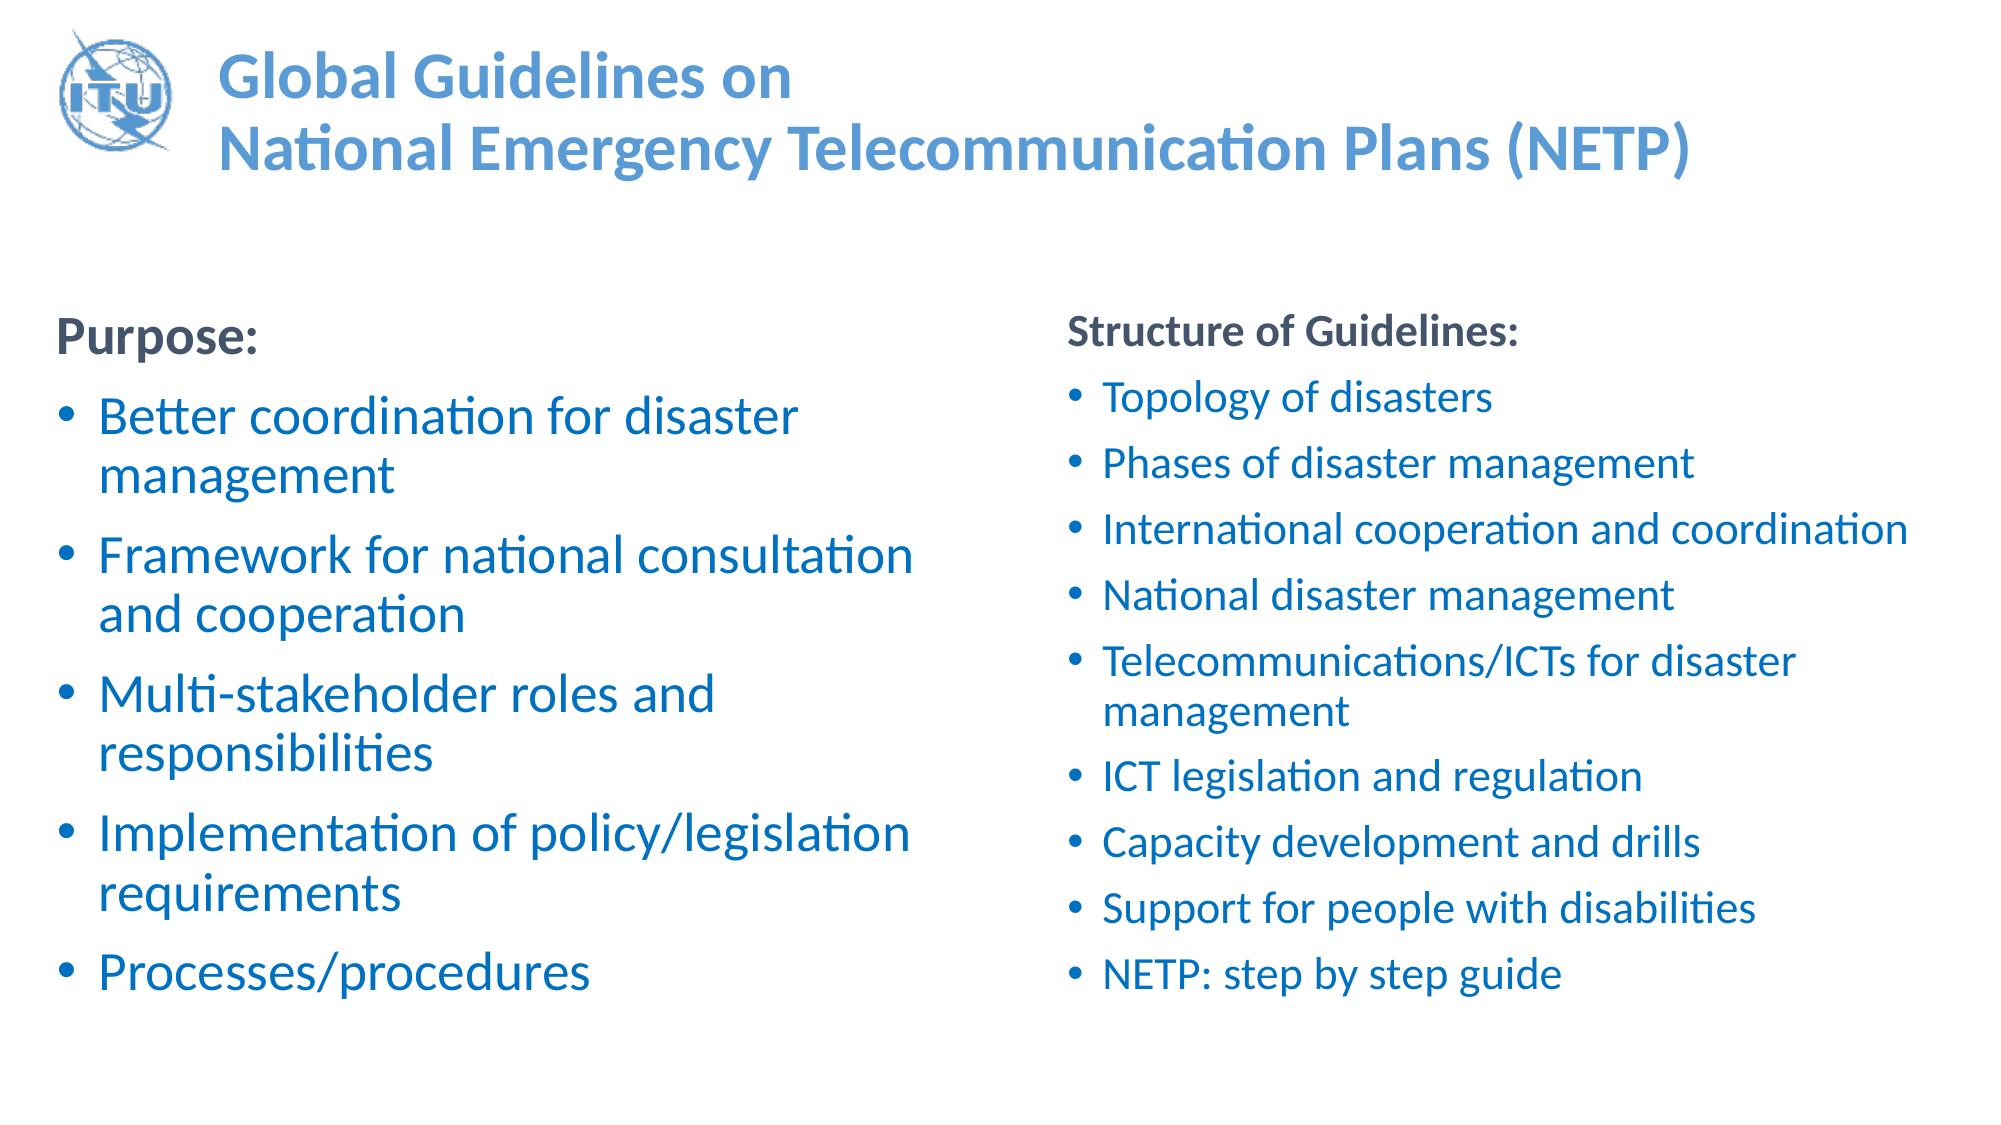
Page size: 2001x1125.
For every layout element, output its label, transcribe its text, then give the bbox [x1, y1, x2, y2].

list Structure of Guidelines: Topology of disasters Phases of disaster management International cooperation and coordination National disaster management Telecommunications/ICTs for disaster management ICT legislation and regulation Capacity development and drills Support for people with disabilities NETP: step by step guide [1052, 299, 2000, 1014]
title Global Guidelines on National Emergency Telecommunication Plans (NETP) [203, 42, 1975, 184]
list Purpose: Better coordination for disaster management Framework for national consultation and cooperation Multi-stakeholder roles and responsibilities Implementation of policy/legislation requirements Processes/procedures [41, 299, 1013, 1014]
picture [57, 26, 177, 156]
